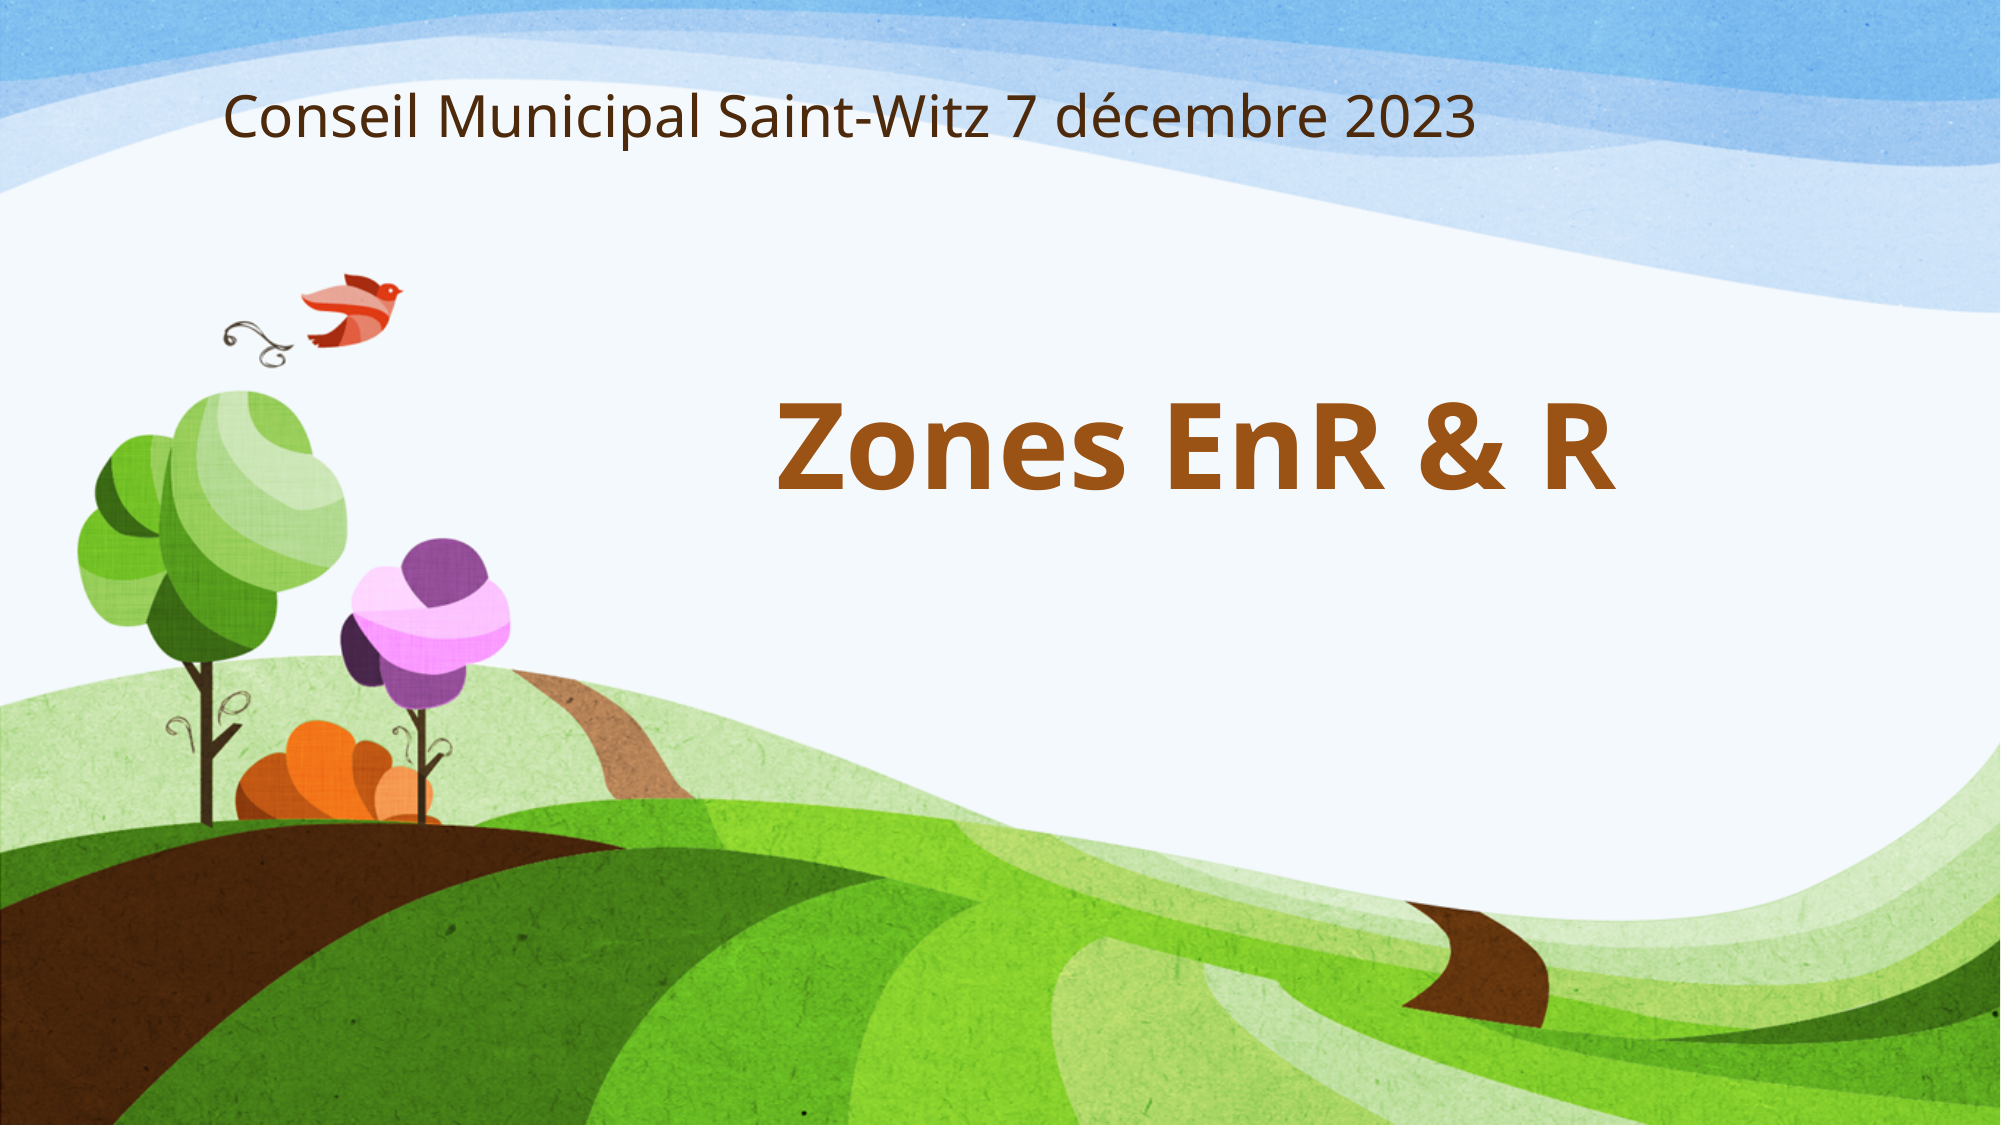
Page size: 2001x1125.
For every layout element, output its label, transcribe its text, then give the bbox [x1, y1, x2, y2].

title Conseil Municipal Saint-Witz 7 décembre 2023 [207, 0, 1881, 160]
picture [0, 0, 2001, 1125]
subtitle Zones EnR & R [461, 353, 1932, 662]
